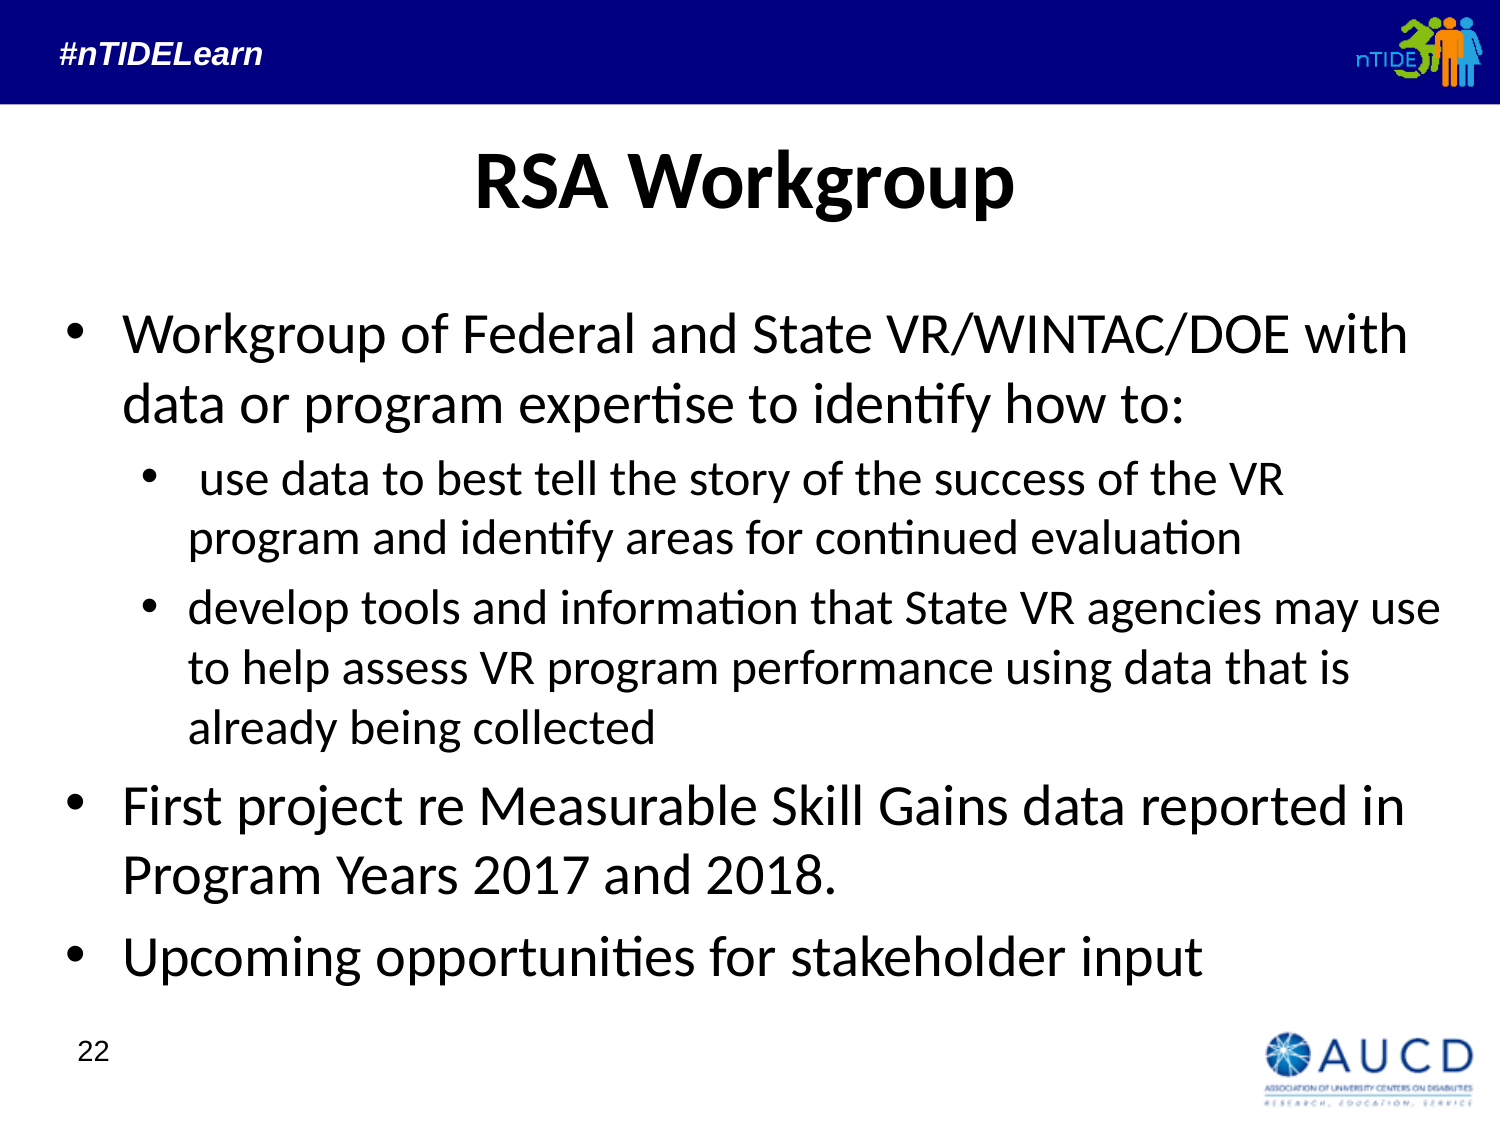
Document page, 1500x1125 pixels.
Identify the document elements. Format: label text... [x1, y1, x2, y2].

picture [1260, 1029, 1478, 1112]
slide_number 22 [24, 1024, 126, 1104]
title RSA Workgroup [43, 117, 1467, 325]
text_box #nTIDELearn [43, 24, 407, 80]
list Workgroup of Federal and State VR/WINTAC/DOE with data or program expertise to identify how to: use data to best tell the story of the success of the VR program and identify areas for continued evaluation develop tools and information that State VR agencies may use to help assess VR program performance using data that is already being collected First project re Measurable Skill Gains data reported in Program Years 2017 and 2018. Upcoming opportunities for stakeholder input [50, 287, 1467, 1070]
picture [1336, 12, 1494, 93]
text_box [0, 0, 1500, 105]
